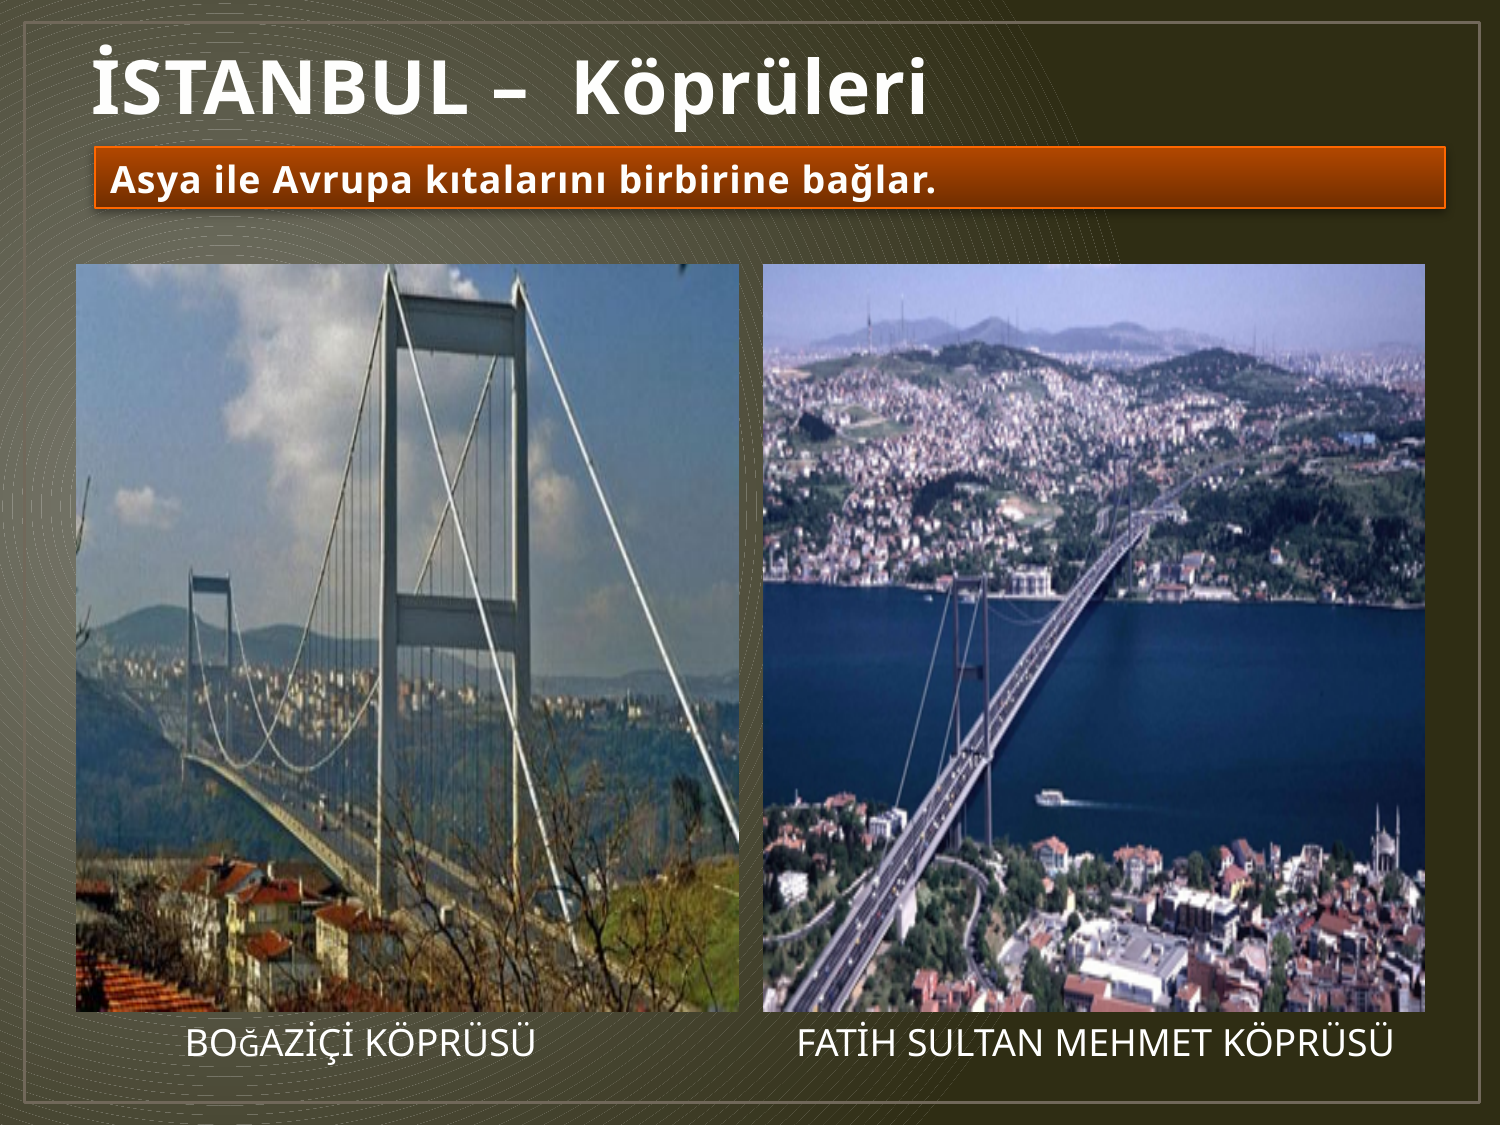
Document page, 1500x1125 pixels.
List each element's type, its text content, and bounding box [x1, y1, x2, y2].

text_box FATİH SULTAN MEHMET KÖPRÜSÜ [781, 1022, 1411, 1072]
text_box BOĞAZİÇİ KÖPRÜSÜ [169, 1022, 553, 1072]
picture [762, 264, 1425, 1012]
text_box Asya ile Avrupa kıtalarını birbirine bağlar. [94, 146, 1446, 209]
picture [76, 264, 739, 1012]
title İSTANBUL – Köprüleri [76, 31, 1427, 138]
